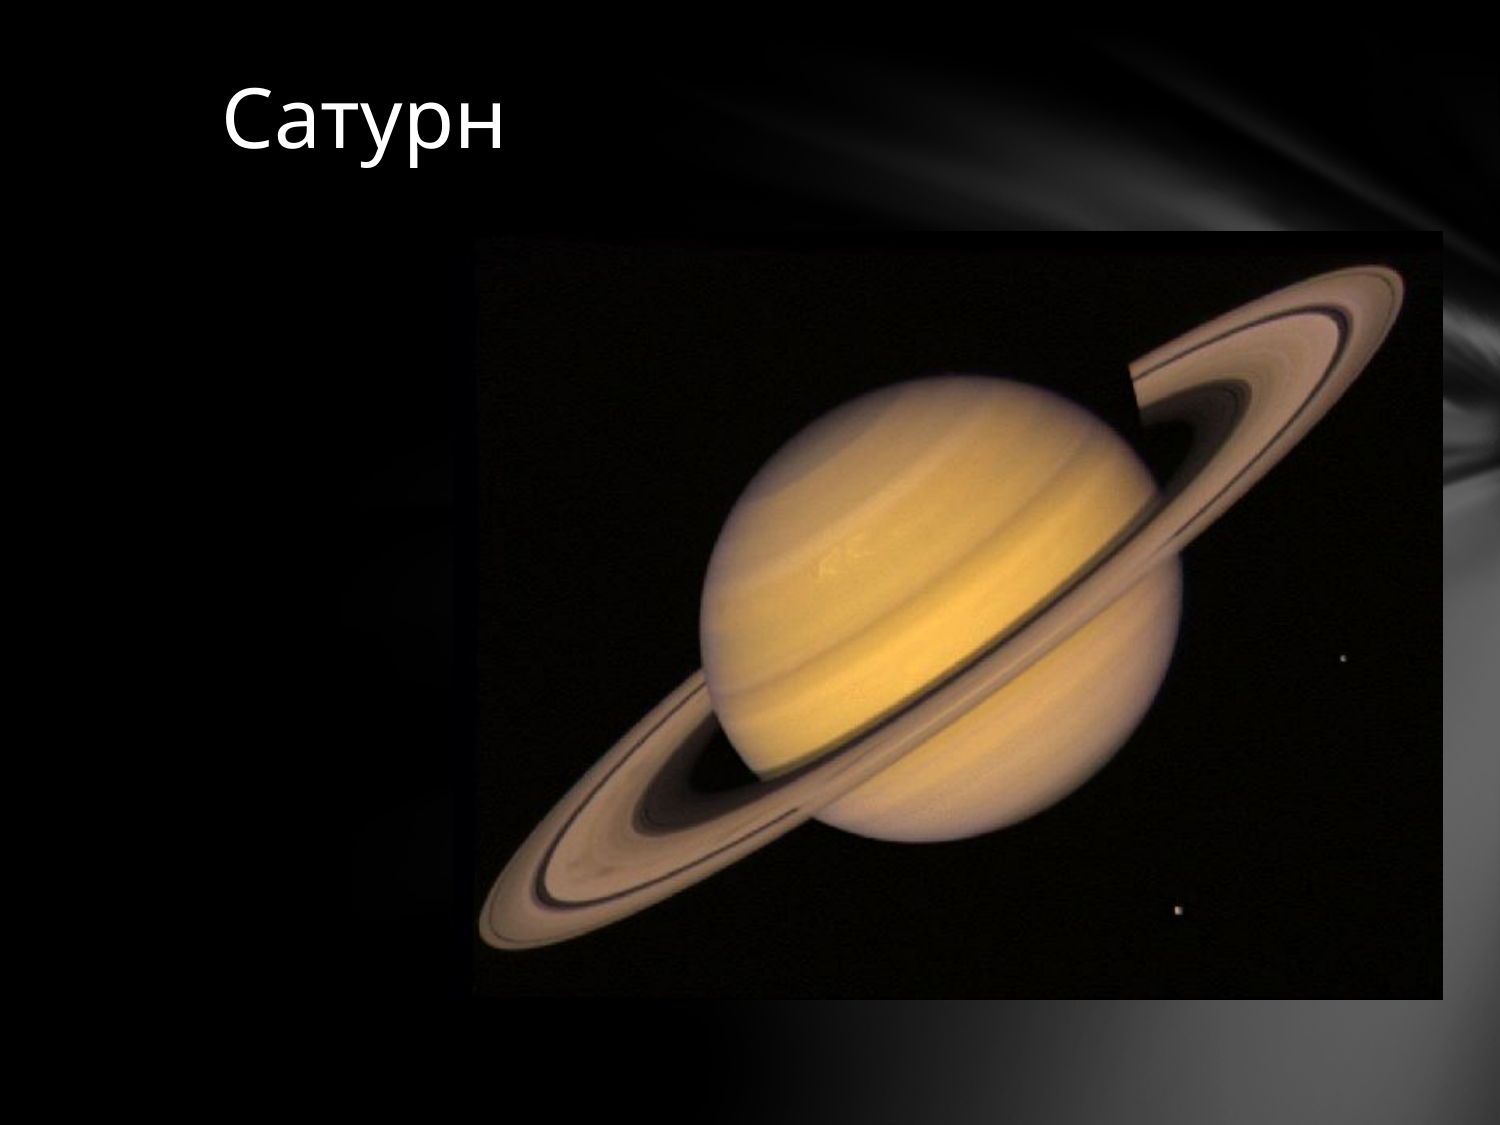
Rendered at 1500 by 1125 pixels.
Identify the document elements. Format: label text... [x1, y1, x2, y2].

title Сатурн [206, 37, 1318, 173]
picture [454, 231, 1443, 1001]
